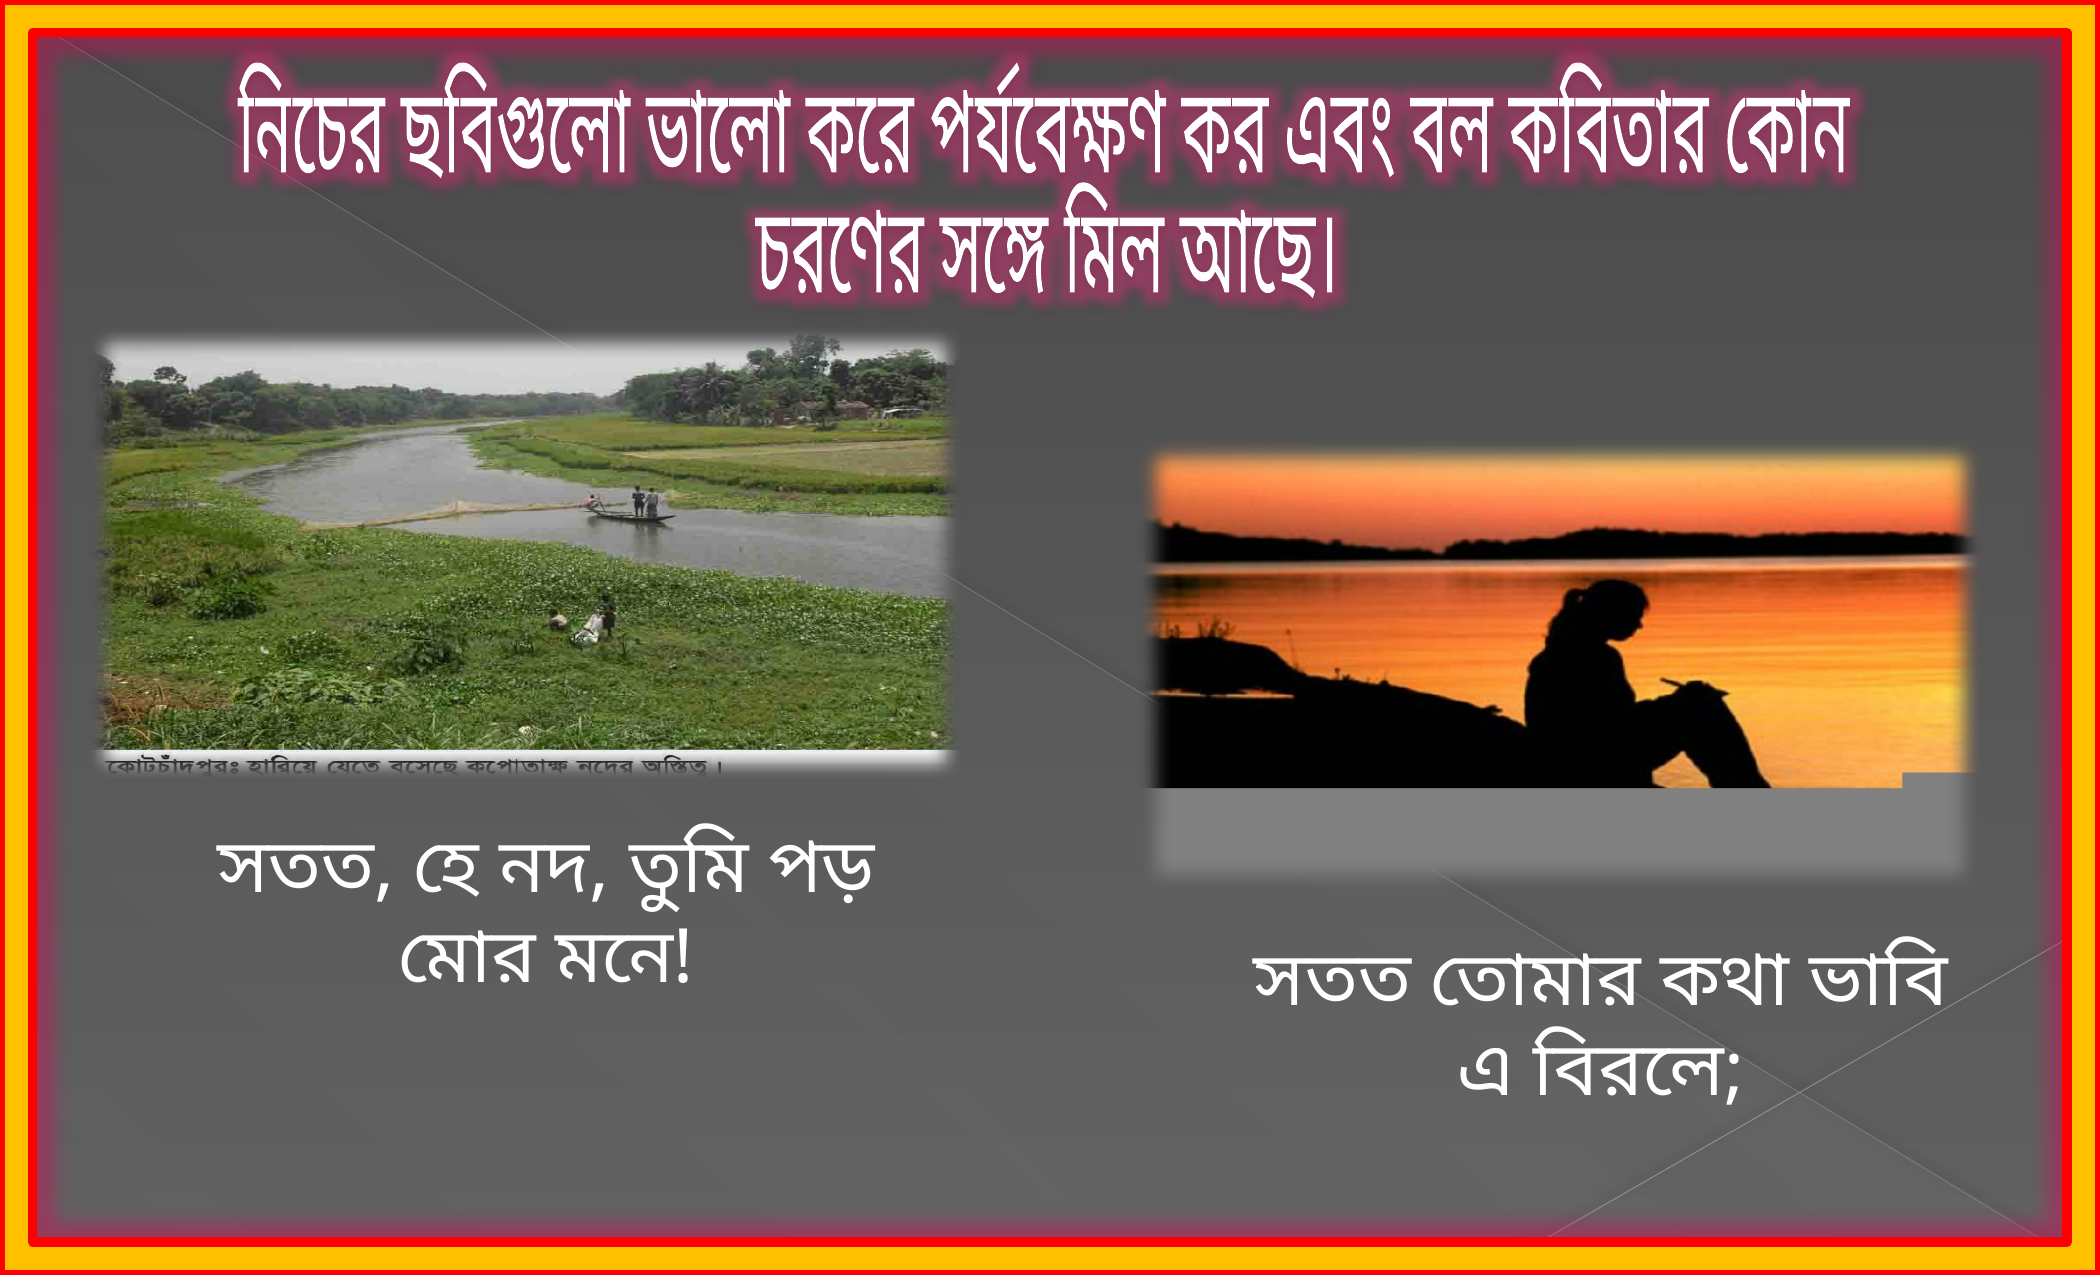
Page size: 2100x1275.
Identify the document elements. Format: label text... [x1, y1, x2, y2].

text_box নিচের ছবিগুলো ভালো করে পর্যবেক্ষণ কর এবং বল কবিতার কোন চরণের সঙ্গে মিল আছে। [937, 215, 1051, 296]
text_box নিচের ছবিগুলো ভালো করে পর্যবেক্ষণ কর এবং বল কবিতার কোন চরণের সঙ্গে মিল আছে। [1285, 95, 1396, 180]
text_box নিচের ছবিগুলো ভালো করে পর্যবেক্ষণ কর এবং বল কবিতার কোন চরণের সঙ্গে মিল আছে। [643, 87, 793, 176]
text_box নিচের ছবিগুলো ভালো করে পর্যবেক্ষণ কর এবং বল কবিতার কোন চরণের সঙ্গে মিল আছে। [1408, 95, 1496, 175]
text_box নিচের ছবিগুলো ভালো করে পর্যবেক্ষণ কর এবং বল কবিতার কোন চরণের সঙ্গে মিল আছে। [753, 207, 927, 296]
text_box নিচের ছবিগুলো ভালো করে পর্যবেক্ষণ কর এবং বল কবিতার কোন চরণের সঙ্গে মিল আছে। [235, 60, 388, 176]
picture [1137, 438, 1982, 893]
text_box নিচের ছবিগুলো ভালো করে পর্যবেক্ষণ কর এবং বল কবিতার কোন চরণের সঙ্গে মিল আছে। [1725, 87, 1852, 176]
text_box সতত, হে নদ, তুমি পড় মোর মনে! [139, 807, 953, 1007]
text_box সতত তোমার কথা ভাবি এ বিরলে; [1224, 920, 1977, 1120]
text_box নিচের ছবিগুলো ভালো করে পর্যবেক্ষণ কর এবং বল কবিতার কোন চরণের সঙ্গে মিল আছে। [803, 95, 917, 176]
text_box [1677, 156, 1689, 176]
text_box নিচের ছবিগুলো ভালো করে পর্যবেক্ষণ কর এবং বল কবিতার কোন চরণের সঙ্গে মিল আছে। [1177, 207, 1318, 301]
text_box নিচের ছবিগুলো ভালো করে পর্যবেক্ষণ কর এবং বল কবিতার কোন চরণের সঙ্গে মিল আছে। [398, 60, 500, 181]
text_box [0, 0, 2100, 1275]
text_box নিচের ছবিগুলো ভালো করে পর্যবেক্ষণ কর এবং বল কবিতার কোন চরণের সঙ্গে মিল আছে। [1505, 60, 1712, 175]
text_box নিচের ছবিগুলো ভালো করে পর্যবেক্ষণ কর এবং বল কবিতার কোন চরণের সঙ্গে মিল আছে। [1179, 95, 1271, 175]
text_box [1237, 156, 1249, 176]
text_box নিচের ছবিগুলো ভালো করে পর্যবেক্ষণ কর এবং বল কবিতার কোন চরণের সঙ্গে মিল আছে। [929, 60, 1169, 176]
text_box নিচের ছবিগুলো ভালো করে পর্যবেক্ষণ কর এবং বল কবিতার কোন চরণের সঙ্গে মিল আছে। [496, 87, 633, 176]
text_box নিচের ছবিগুলো ভালো করে পর্যবেক্ষণ কর এবং বল কবিতার কোন চরণের সঙ্গে মিল আছে। [1061, 180, 1167, 295]
picture [87, 325, 963, 780]
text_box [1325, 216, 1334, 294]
